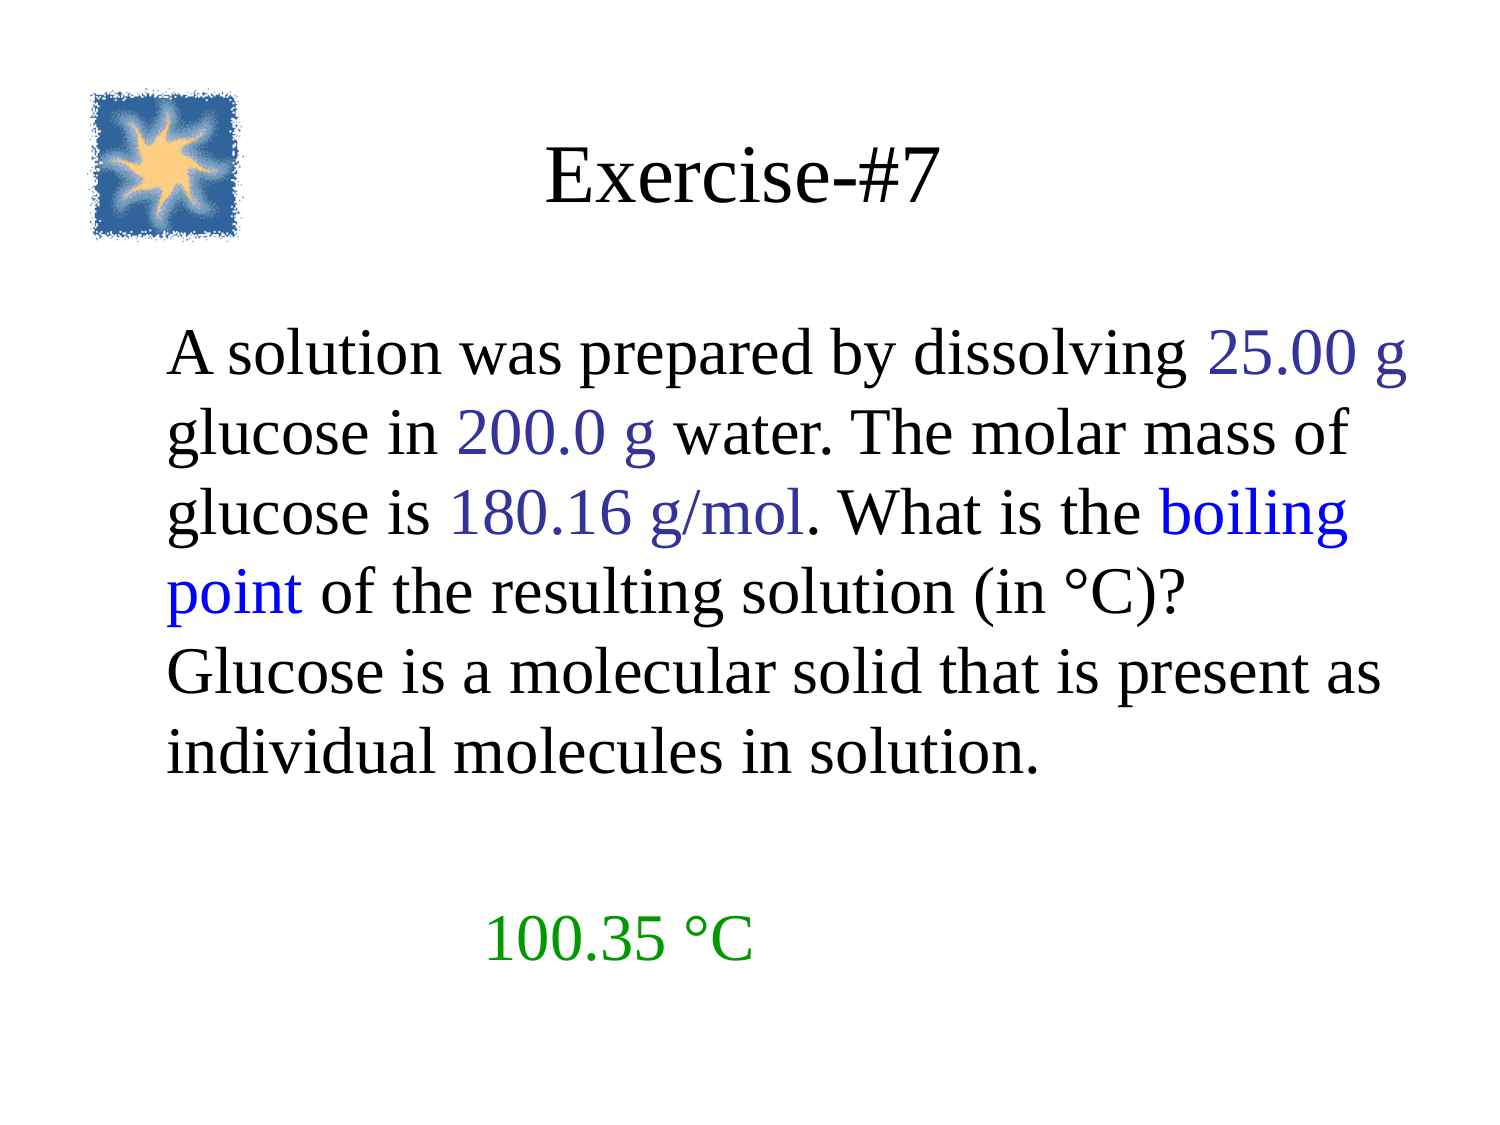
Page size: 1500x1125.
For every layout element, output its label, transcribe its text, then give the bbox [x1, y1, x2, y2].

picture [87, 87, 244, 244]
title Exercise-#7 [249, 99, 1238, 238]
list A solution was prepared by dissolving 25.00 g glucose in 200.0 g water. The molar mass of glucose is 180.16 g/mol. What is the boiling point of the resulting solution (in °C)? Glucose is a molecular solid that is present as individual molecules in solution. 100.35 °C [75, 299, 1425, 1050]
